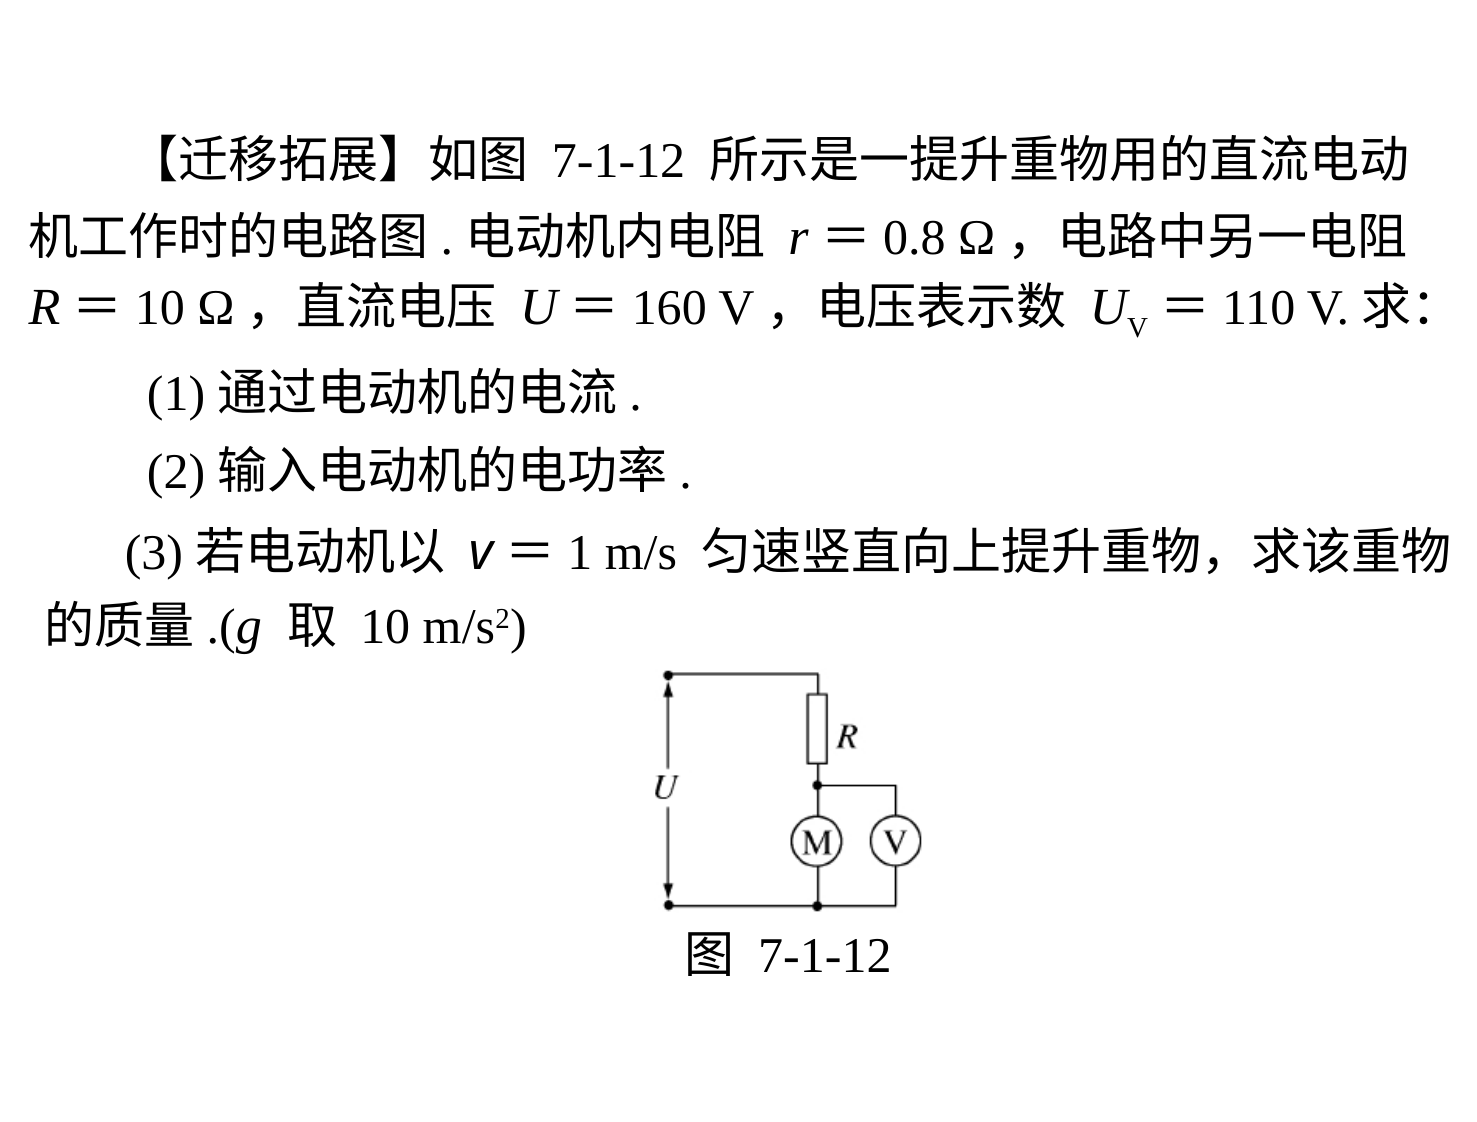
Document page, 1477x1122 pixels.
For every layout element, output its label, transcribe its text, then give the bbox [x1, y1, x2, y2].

text_box 的质量.(g 取 10 m/s2) [44, 600, 527, 655]
text_box (1)通过电动机的电流. (2)输入电动机的电功率. [146, 367, 692, 499]
text_box (3)若电动机以 v＝1 m/s 匀速竖直向上提升重物，求该重物 [124, 522, 1452, 581]
text_box 图 7-1-12 [684, 929, 892, 983]
text_box 【迁移拓展】如图 7-1-12 所示是一提升重物用的直流电动 机工作时的电路图.电动机内电阻 r＝0.8 Ω，电路中另一电阻 R＝10 Ω，直流电压 U＝160 V，电压表示数 UV＝110 V.求： [28, 133, 1462, 344]
picture [653, 668, 924, 913]
